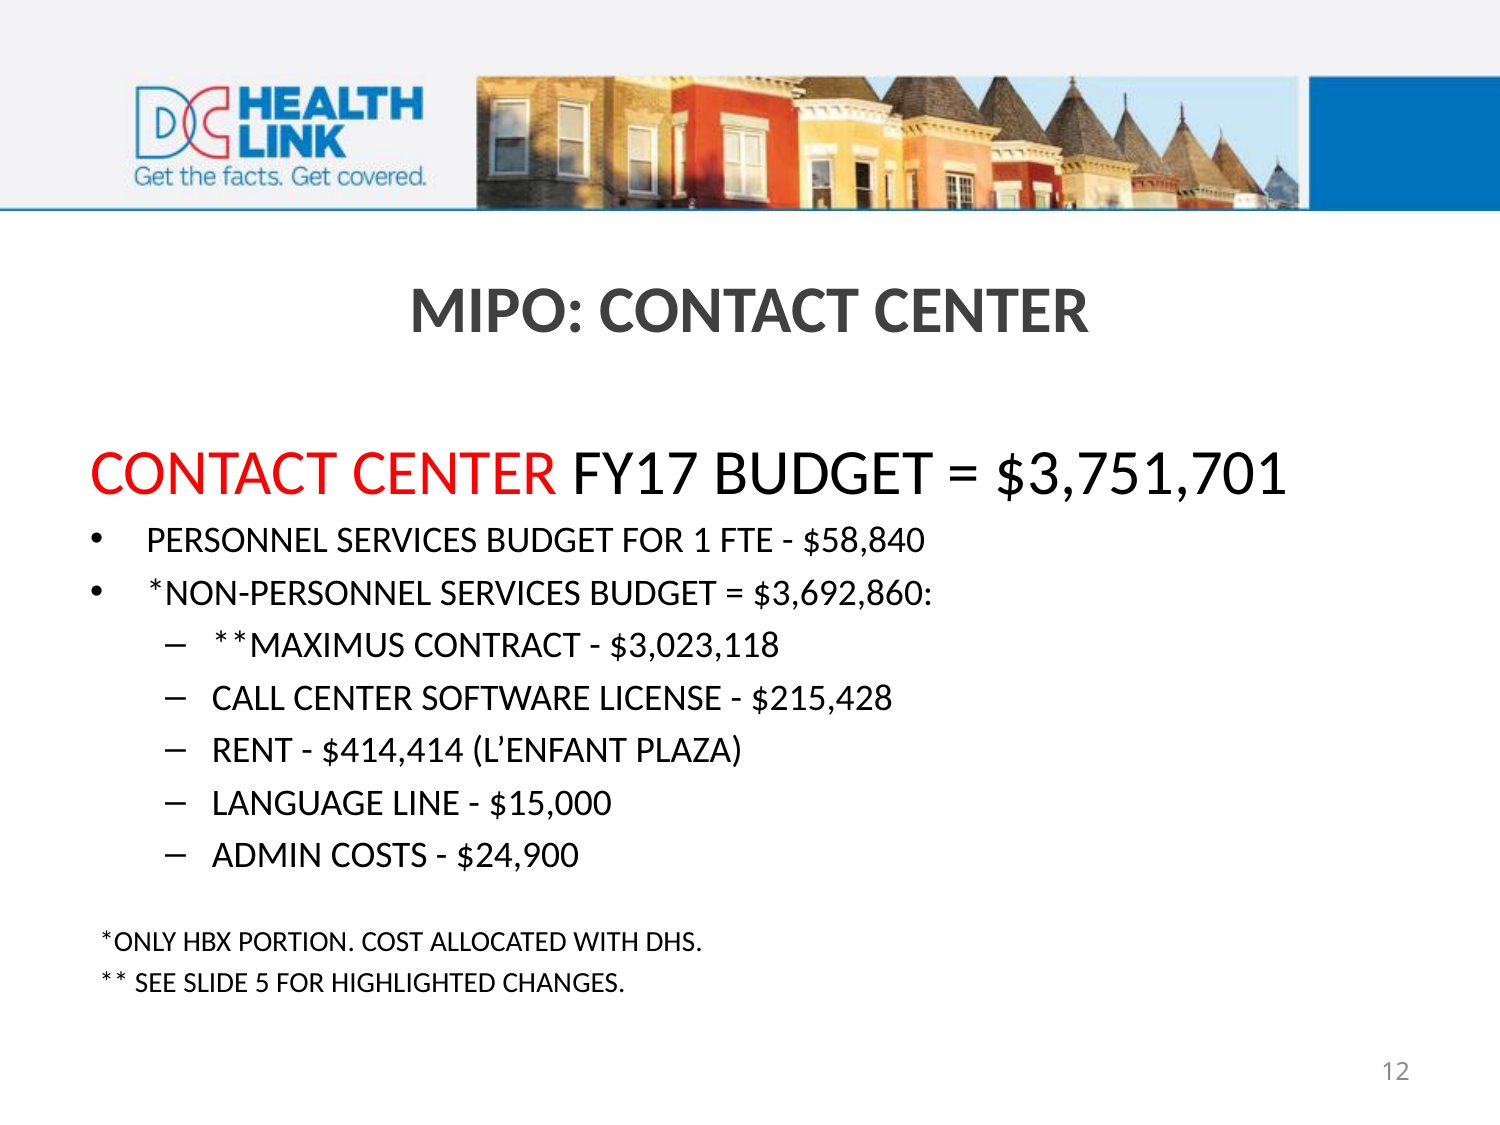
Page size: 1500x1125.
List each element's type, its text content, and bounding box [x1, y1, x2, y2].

title MIPO: CONTACT CENTER [75, 237, 1425, 375]
picture [0, 0, 1500, 211]
list CONTACT CENTER FY17 BUDGET = $3,751,701 PERSONNEL SERVICES BUDGET FOR 1 FTE - $58,840 *NON-PERSONNEL SERVICES BUDGET = $3,692,860: **MAXIMUS CONTRACT - $3,023,118 CALL CENTER SOFTWARE LICENSE - $215,428 RENT - $414,414 (L’ENFANT PLAZA) LANGUAGE LINE - $15,000 ADMIN COSTS - $24,900 *ONLY HBX PORTION. COST ALLOCATED WITH DHS. ** SEE SLIDE 5 FOR HIGHLIGHTED CHANGES. [75, 375, 1425, 1075]
slide_number 12 [1074, 1042, 1425, 1103]
